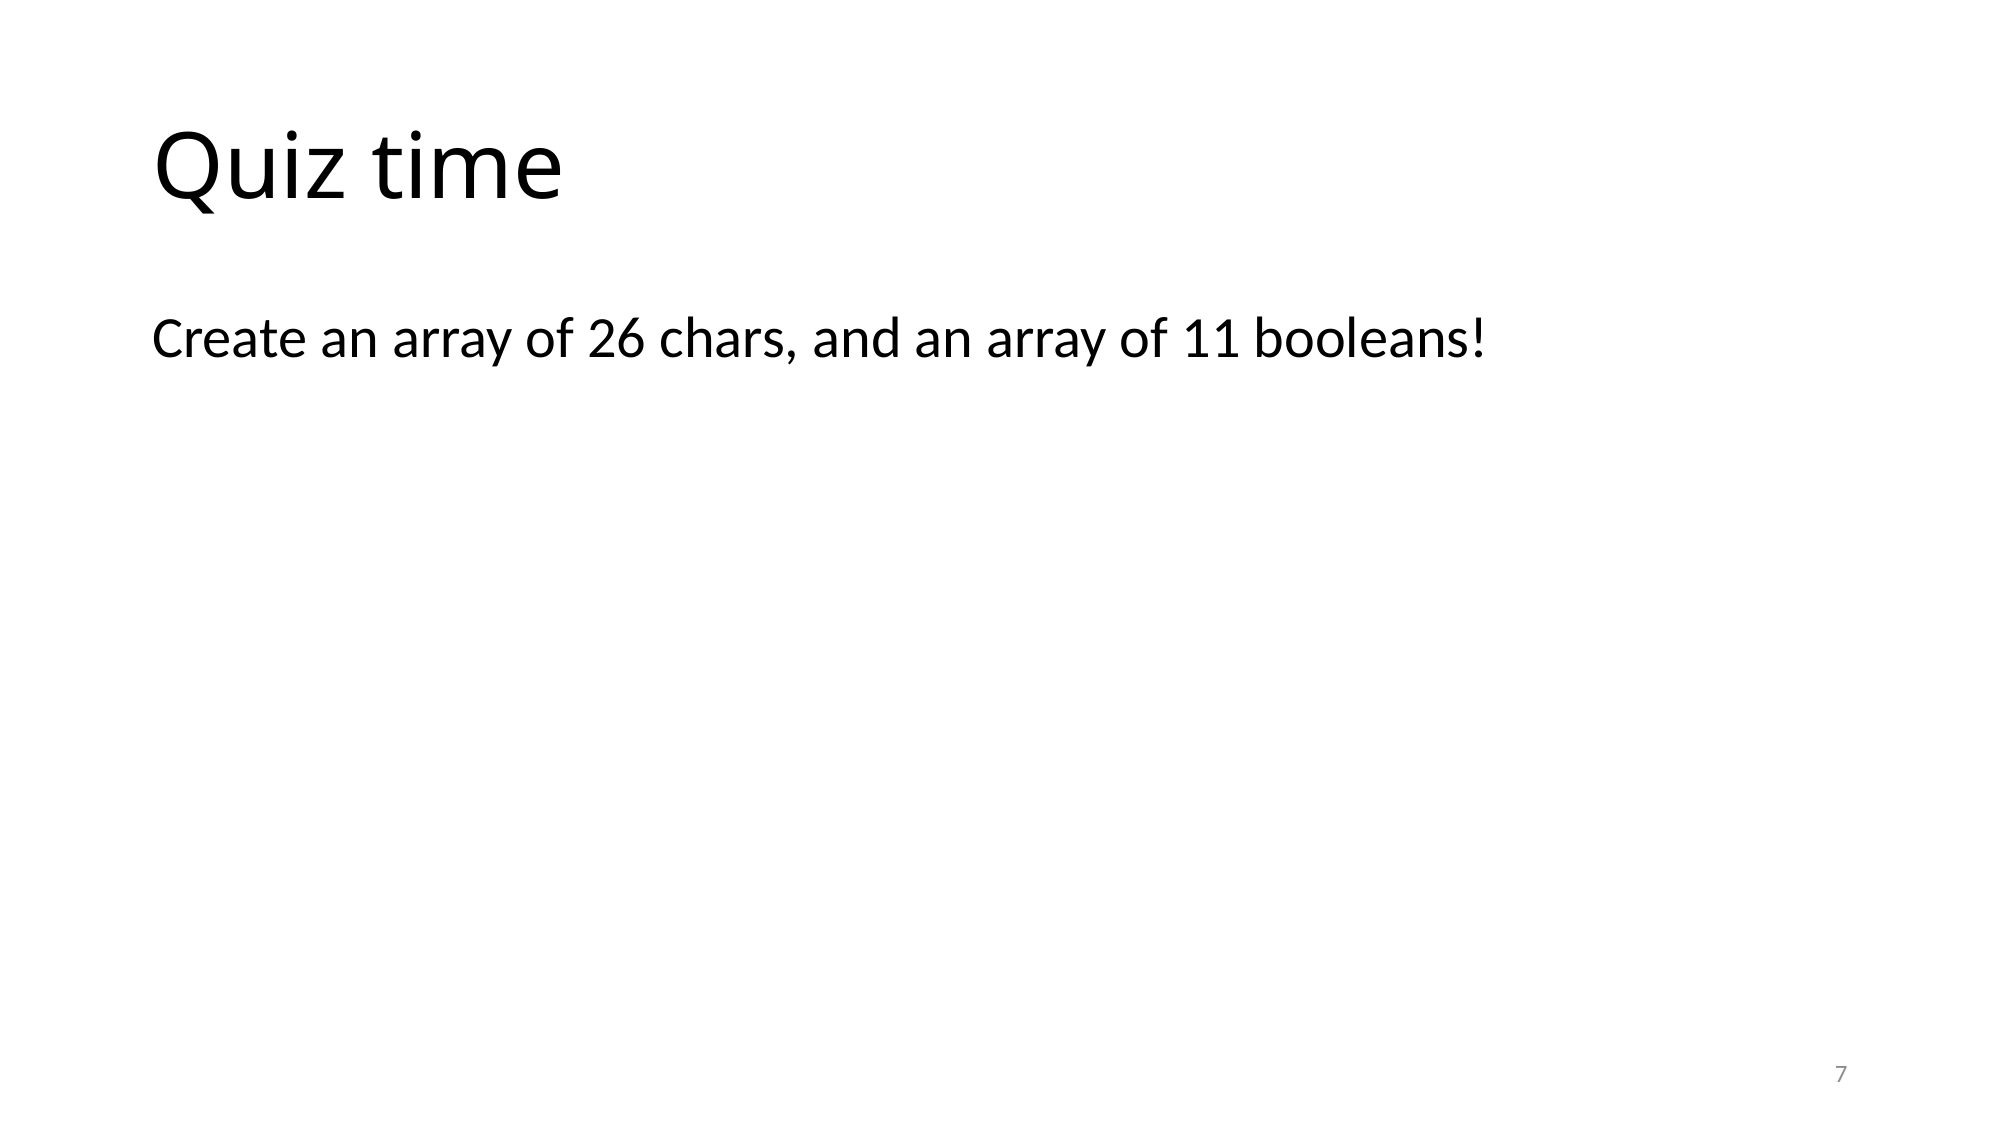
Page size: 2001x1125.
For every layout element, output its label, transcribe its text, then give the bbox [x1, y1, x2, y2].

list Create an array of 26 chars, and an array of 11 booleans! [137, 299, 1863, 1014]
slide_number 7 [1412, 1042, 1863, 1103]
title Quiz time [137, 59, 1863, 278]
